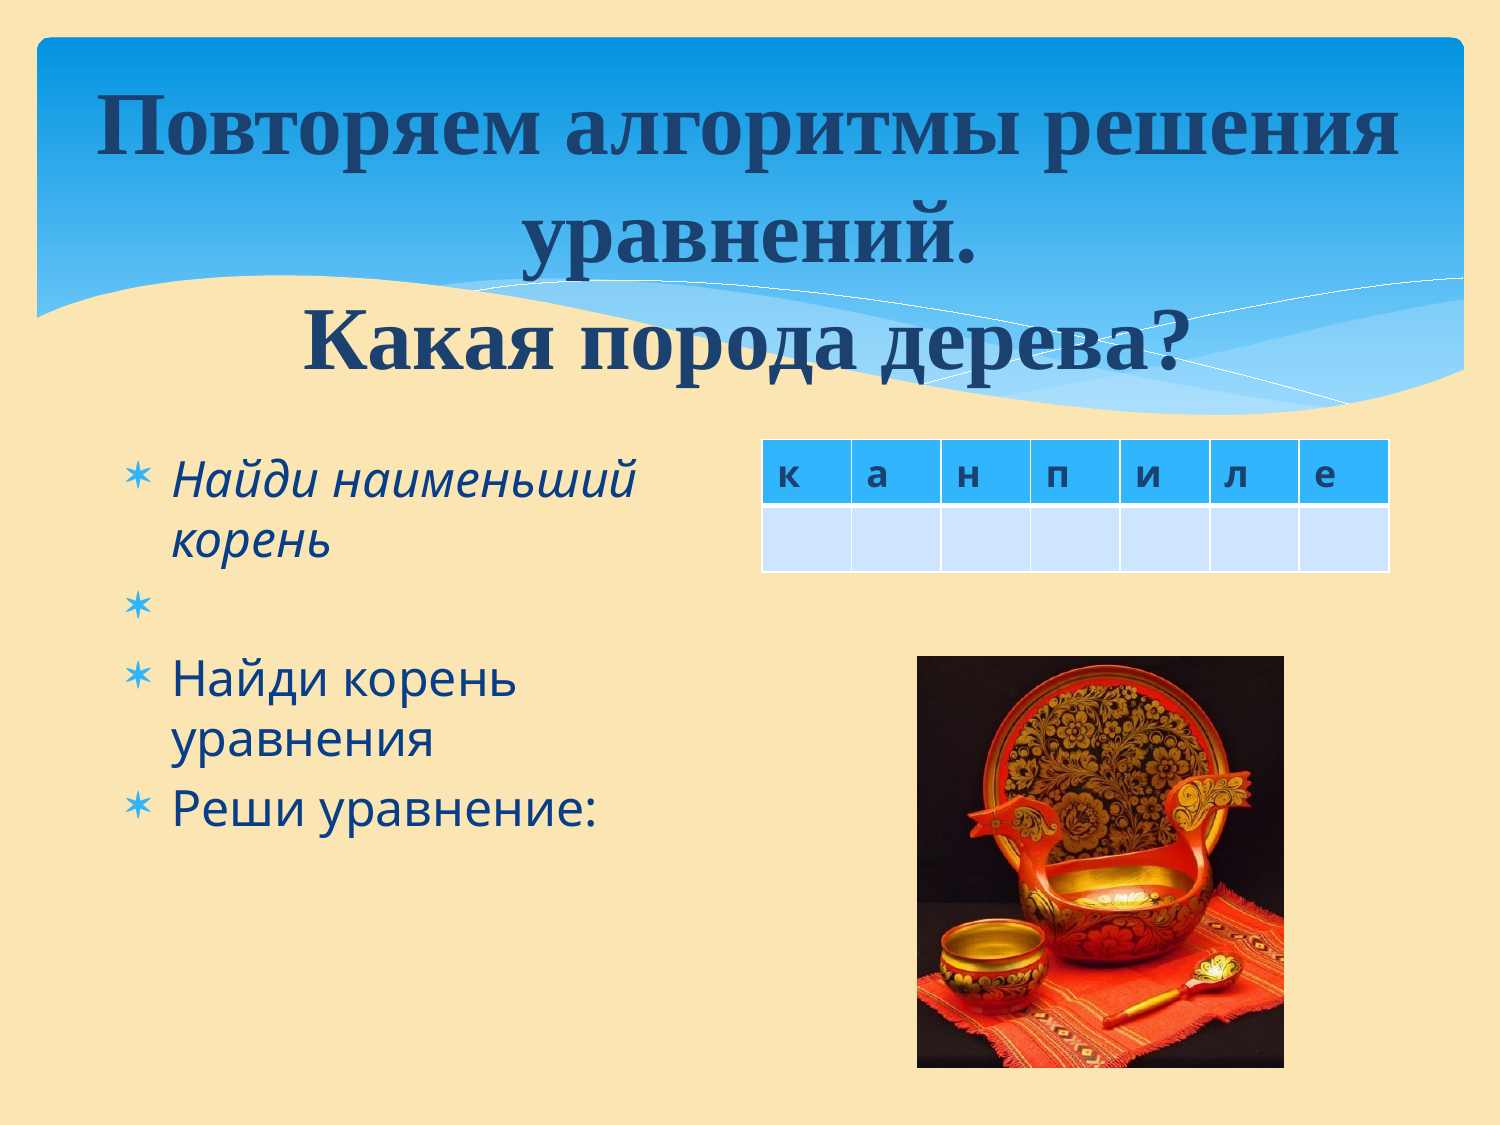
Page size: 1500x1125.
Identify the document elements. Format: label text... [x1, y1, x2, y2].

title Повторяем алгоритмы решения уравнений. Какая порода дерева? [75, 55, 1425, 398]
picture [917, 656, 1284, 1068]
